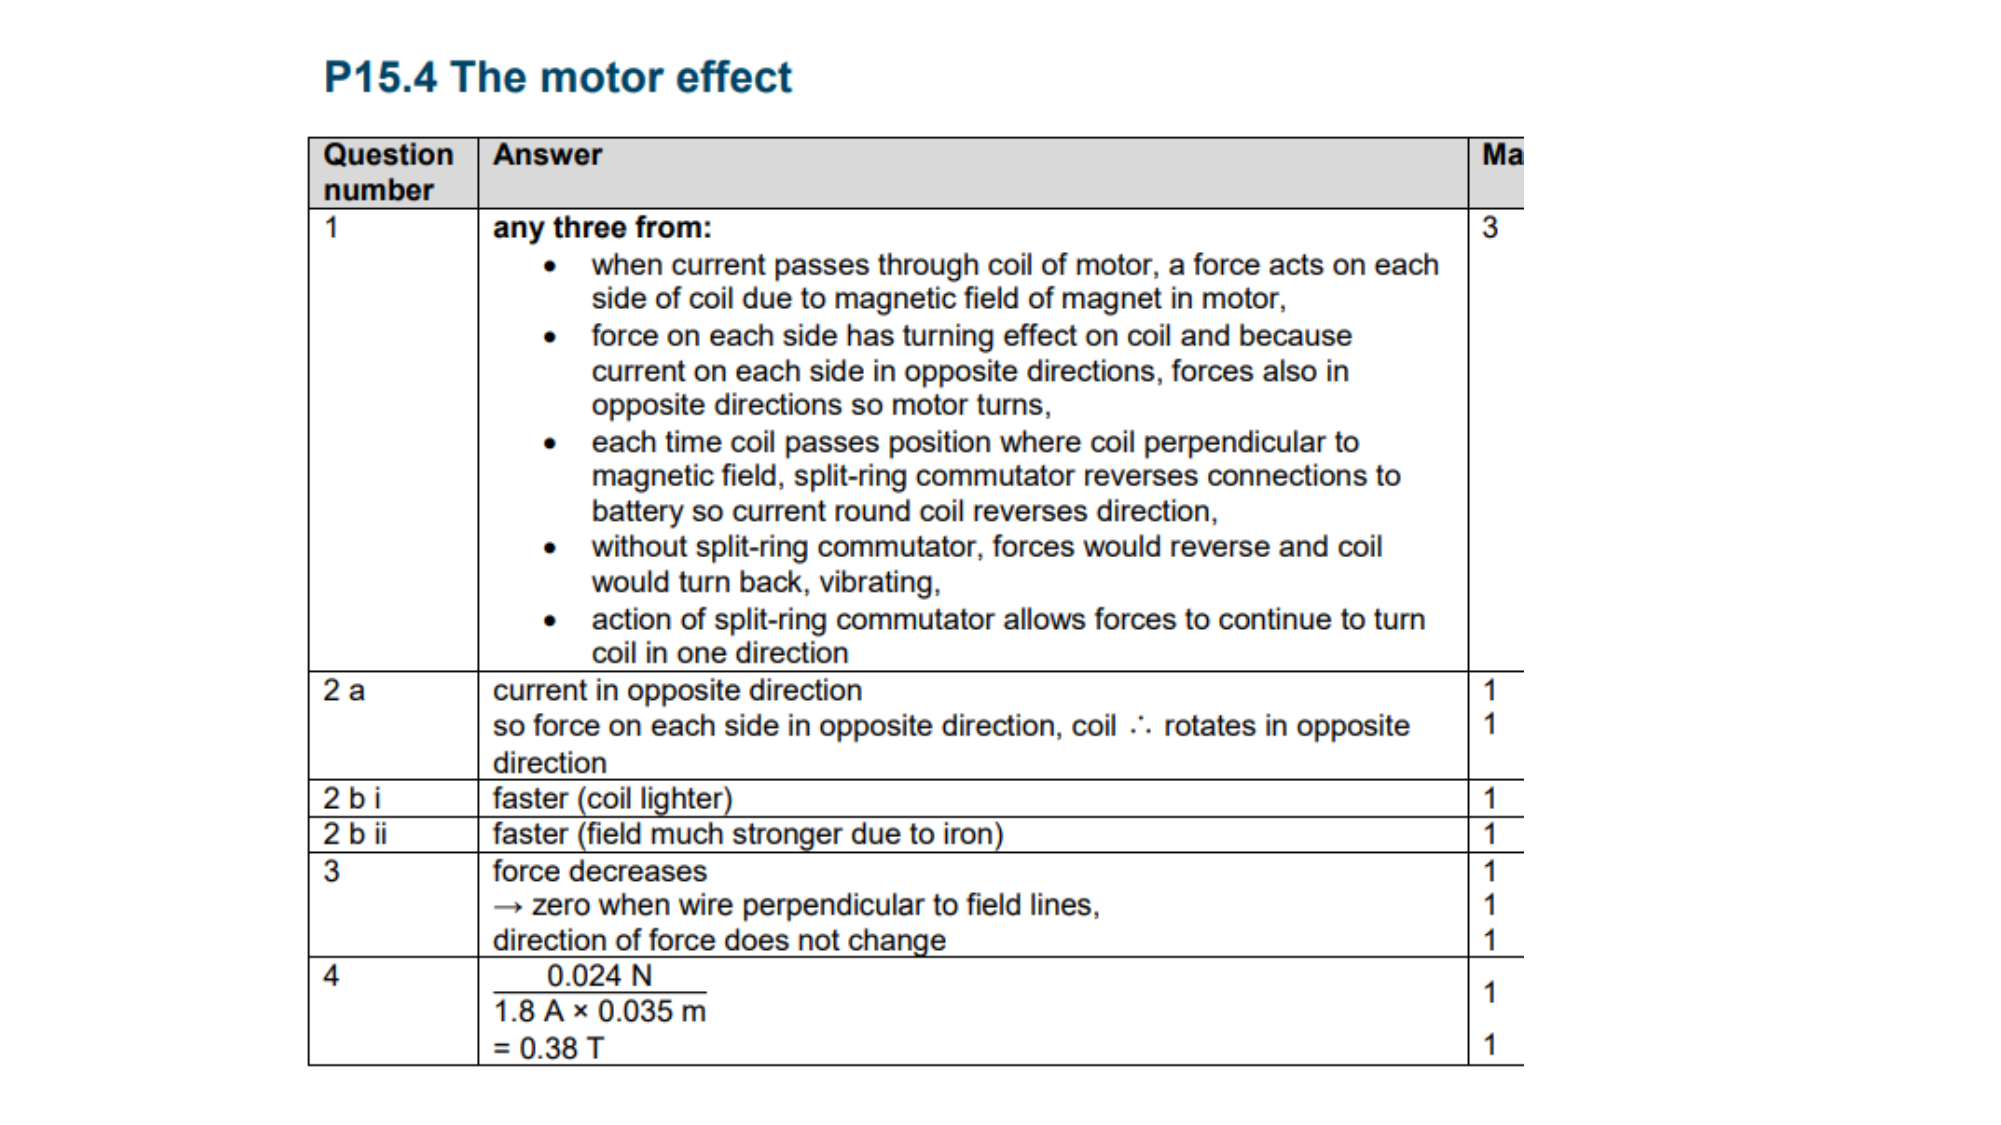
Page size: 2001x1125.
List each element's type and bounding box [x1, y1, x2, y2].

picture [297, 42, 1524, 1074]
